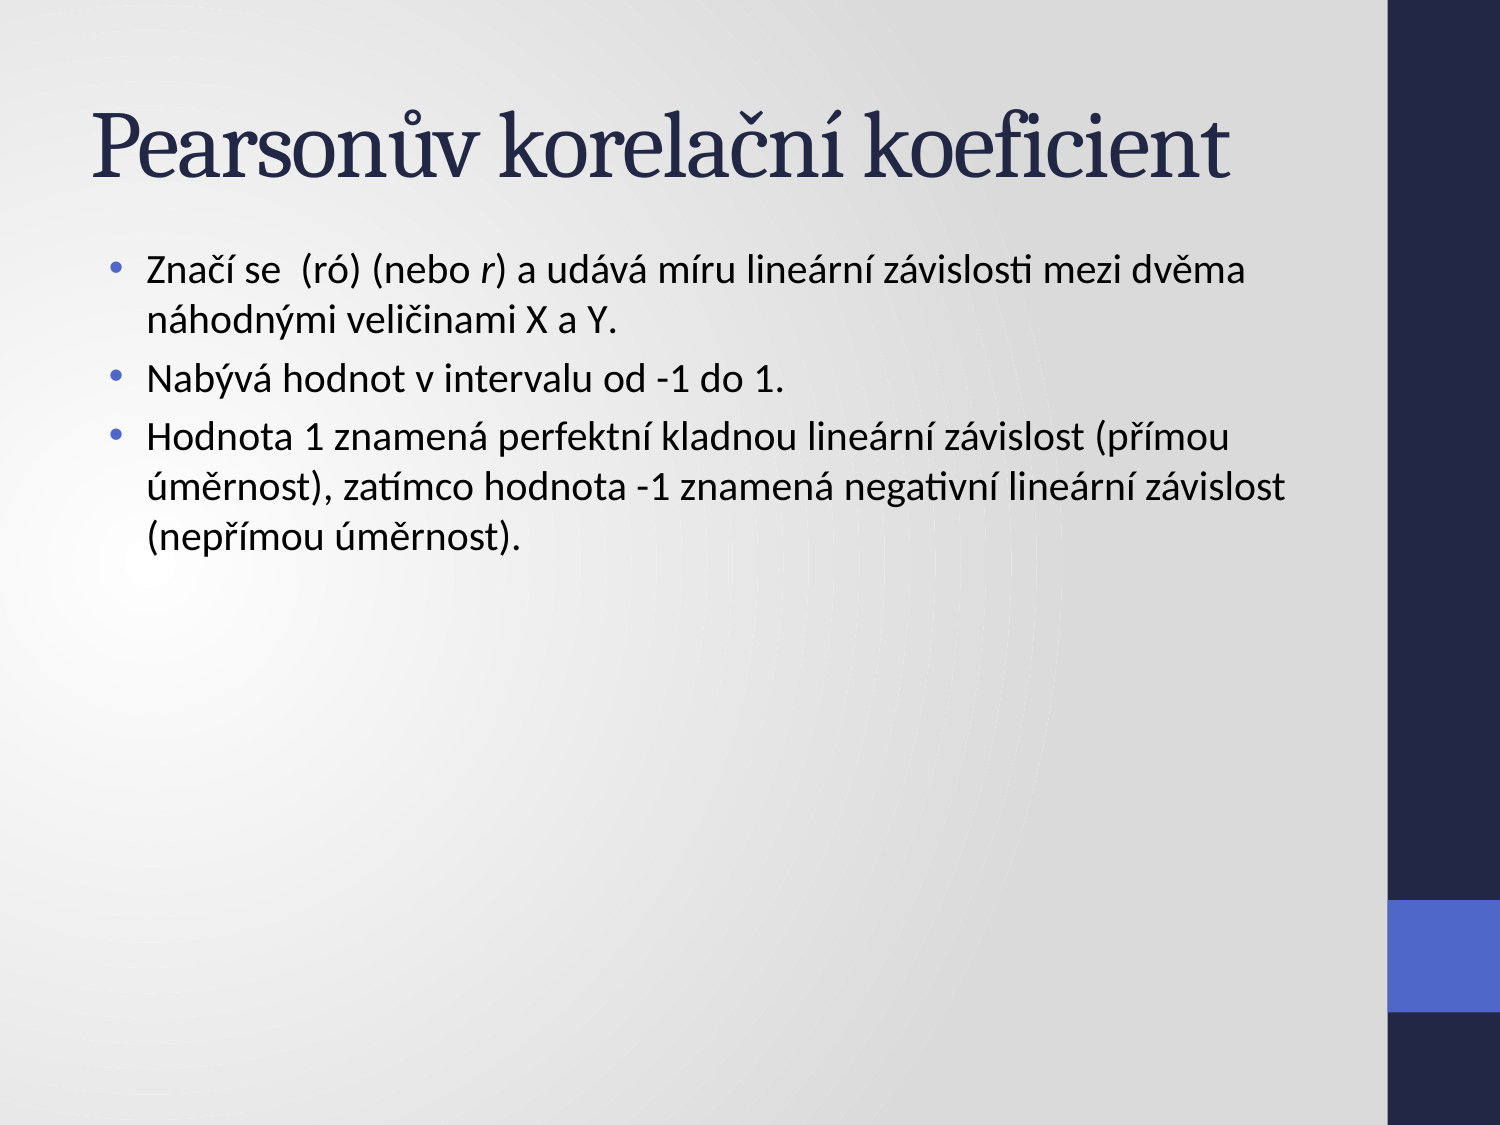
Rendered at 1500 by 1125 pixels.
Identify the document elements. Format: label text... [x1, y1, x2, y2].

title Pearsonův korelační koeficient [75, 45, 1325, 233]
